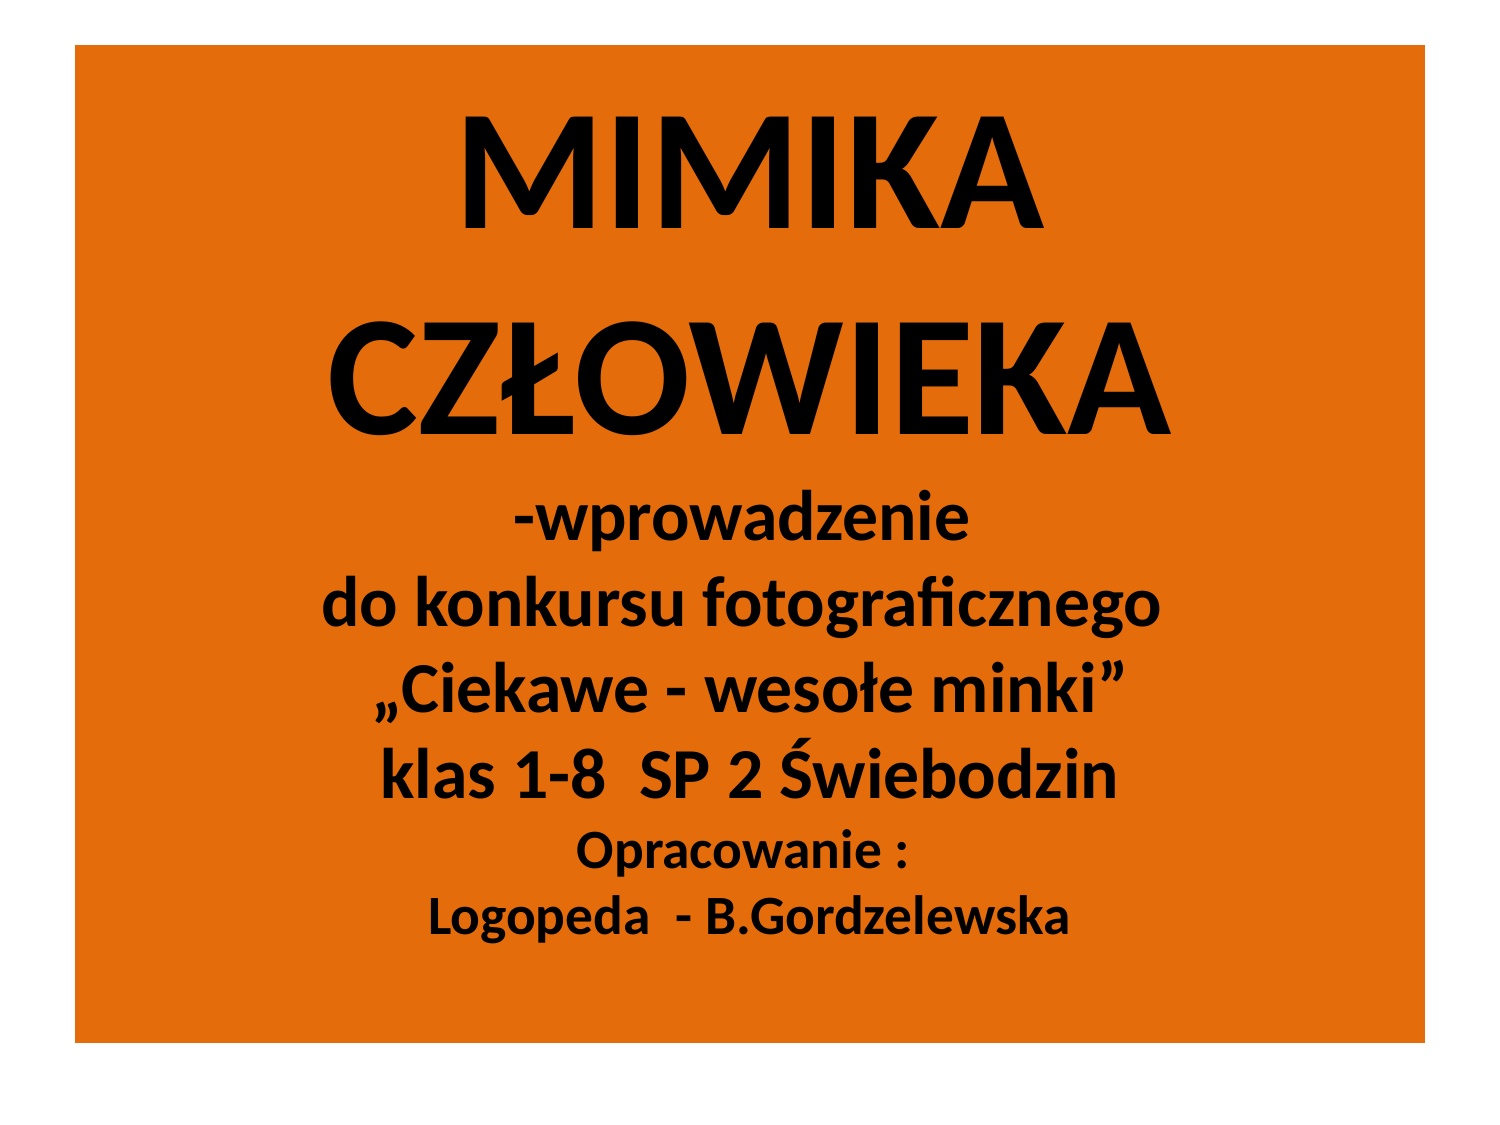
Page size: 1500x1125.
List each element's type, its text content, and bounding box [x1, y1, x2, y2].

title MIMIKA CZŁOWIEKA -wprowadzenie do konkursu fotograficznego „Ciekawe - wesołe minki” klas 1-8 SP 2 Świebodzin Opracowanie : Logopeda - B.Gordzelewska [75, 45, 1425, 1043]
